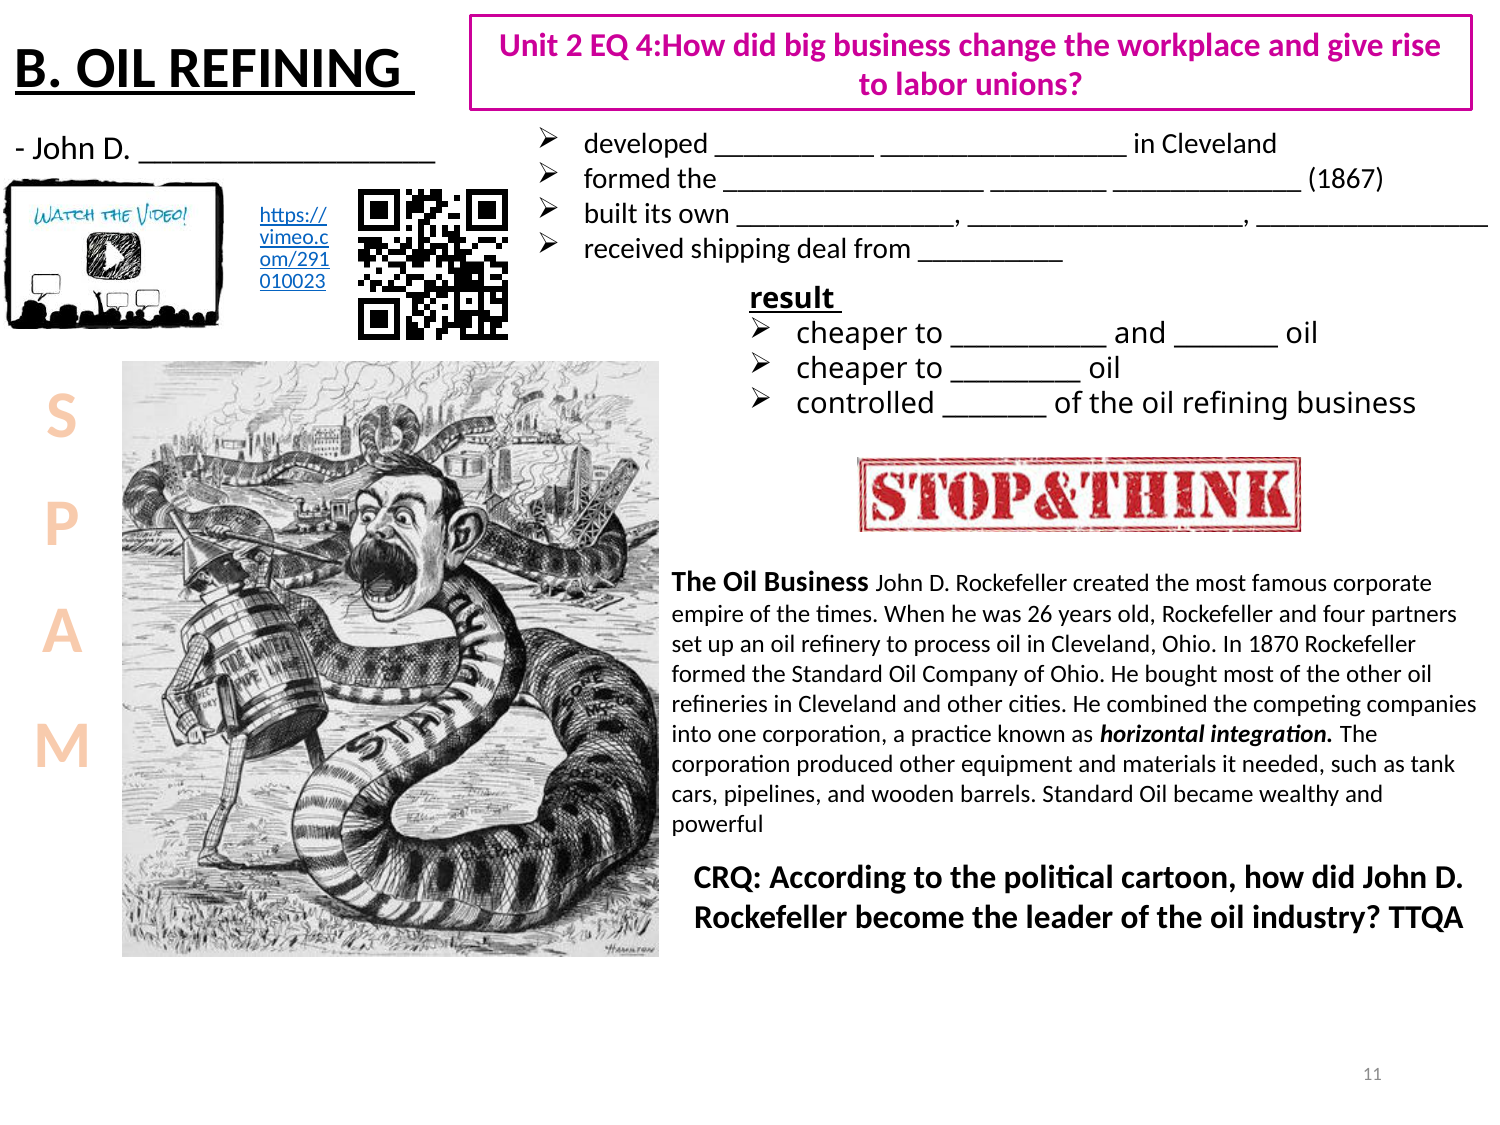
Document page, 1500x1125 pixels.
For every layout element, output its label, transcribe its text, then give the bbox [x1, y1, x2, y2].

slide_number 11 [1059, 1042, 1397, 1103]
picture [857, 457, 1302, 532]
text_box developed ___________ _________________ in Cleveland formed the __________________ ________ _____________ (1867) built its own _______________, ___________________, ________________ received shipping deal from __________ [522, 117, 1500, 272]
text_box CRQ: According to the political cartoon, how did John D. Rockefeller become the leader of the oil industry? TTQA [670, 848, 1489, 983]
text_box The Oil Business John D. Rockefeller created the most famous corporate empire of the times. When he was 26 years old, Rockefeller and four partners set up an oil refinery to process oil in Cleveland, Ohio. In 1870 Rockefeller formed the Standard Oil Company of Ohio. He bought most of the other oil refineries in Cleveland and other cities. He combined the competing companies into one corporation, a practice known as horizontal integration. The corporation produced other equipment and materials it needed, such as tank cars, pipelines, and wooden barrels. Standard Oil became wealthy and powerful [659, 555, 1494, 845]
picture [122, 361, 659, 957]
text_box result cheaper to ____________ and ________ oil cheaper to __________ oil controlled ________ of the oil refining business [734, 271, 1500, 427]
text_box B. OIL REFINING - John D. __________________ [0, 21, 556, 254]
picture [346, 178, 519, 351]
text_box S P A M [18, 363, 107, 789]
picture [3, 178, 224, 329]
text_box Unit 2 EQ 4:How did big business change the workplace and give rise to labor unions? [470, 15, 1472, 110]
text_box https://vimeo.com/291010023 [244, 193, 346, 235]
